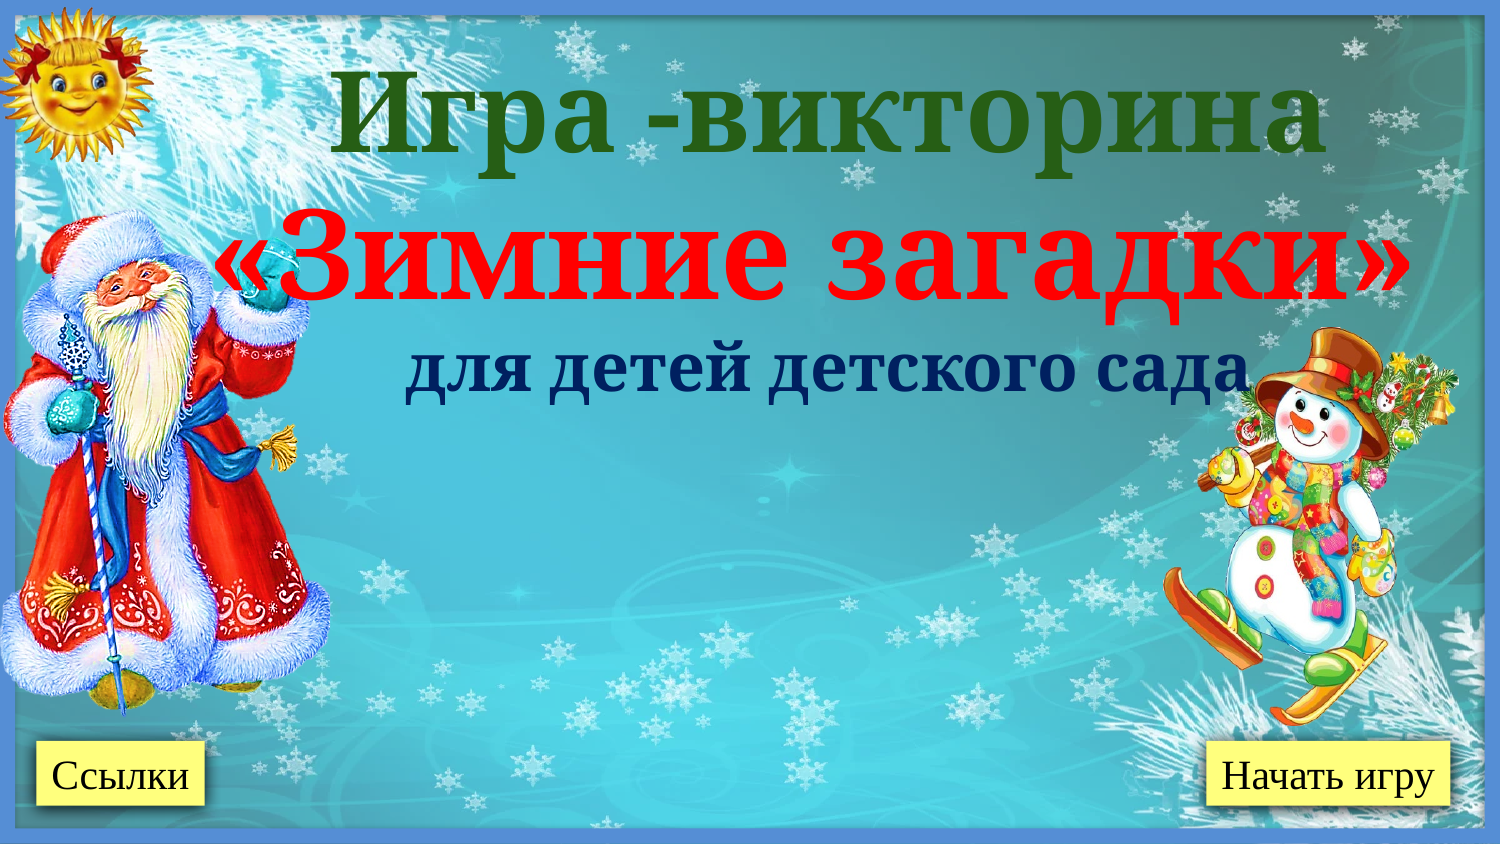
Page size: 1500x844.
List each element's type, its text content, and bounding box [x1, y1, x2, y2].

picture [1163, 327, 1459, 726]
picture [0, 5, 157, 162]
text_box Ссылки [36, 740, 205, 806]
text_box Начать игру [1206, 740, 1451, 806]
picture [0, 191, 331, 726]
text_box Игра -викторина «Зимние загадки» для детей детского сада [183, 32, 1476, 412]
